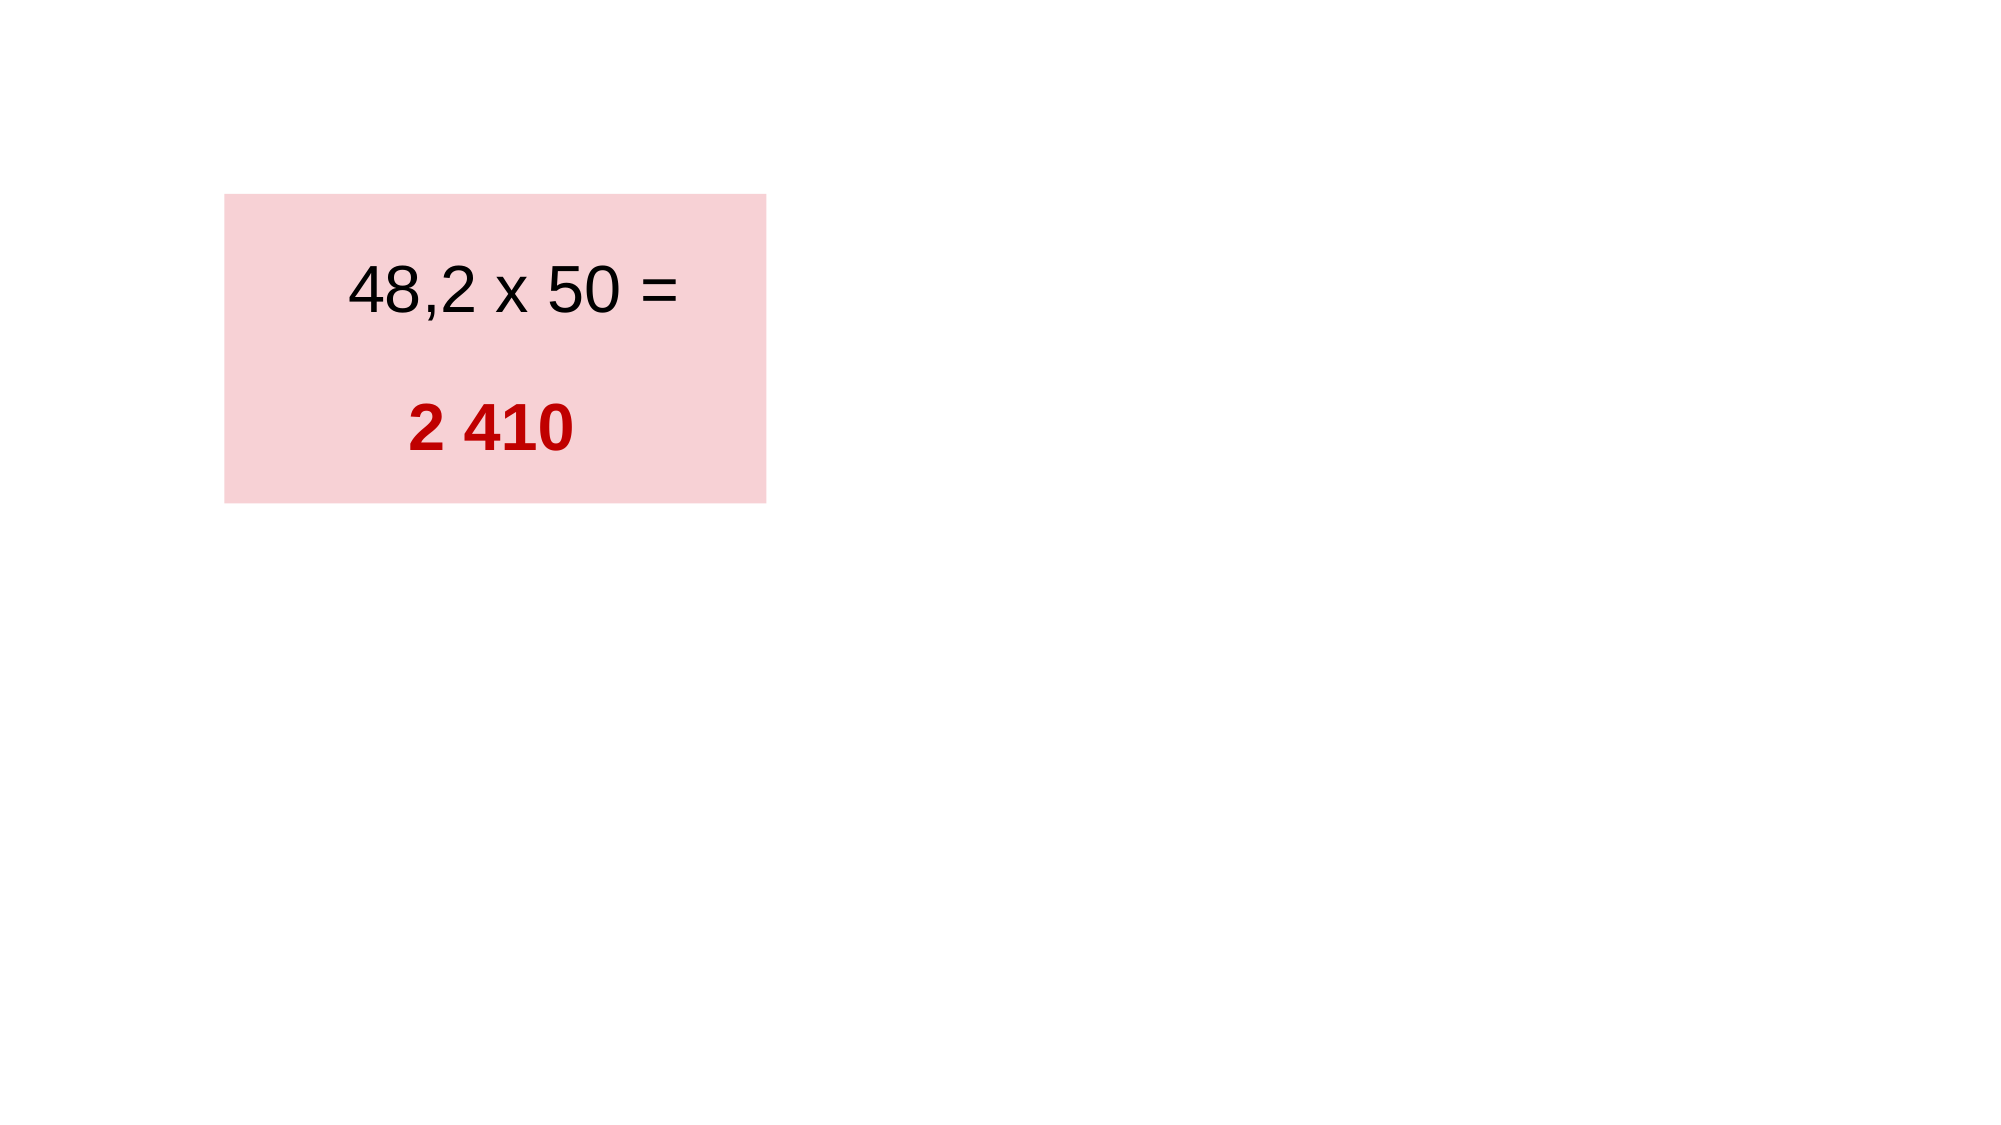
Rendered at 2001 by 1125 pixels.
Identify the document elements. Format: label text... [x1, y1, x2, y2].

text_box 48,2 x 50 = [224, 193, 767, 504]
text_box 2 410 [363, 376, 620, 471]
